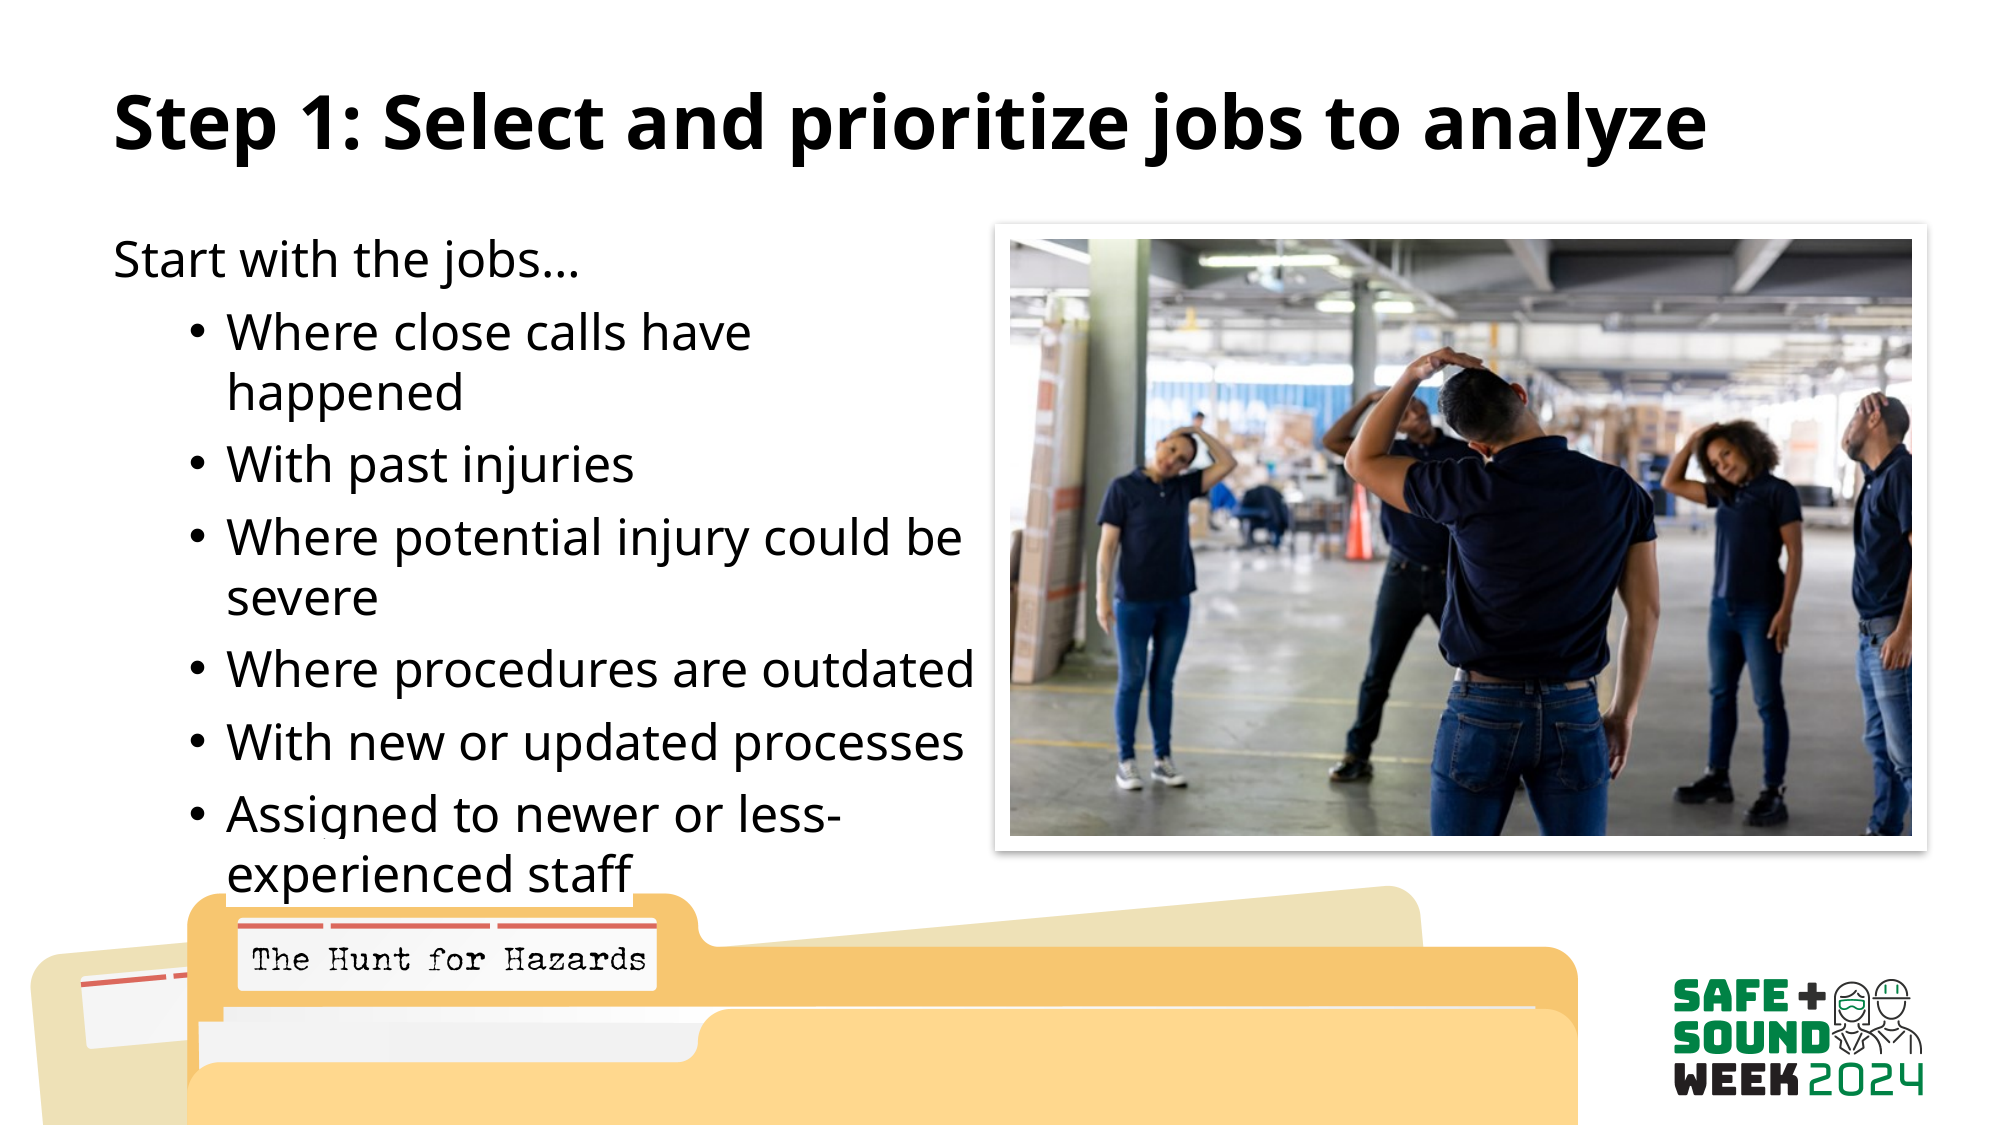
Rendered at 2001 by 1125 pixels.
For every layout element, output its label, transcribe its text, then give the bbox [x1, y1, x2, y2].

title Step 1: Select and prioritize jobs to analyze [99, 45, 1949, 206]
list Start with the jobs… Where close calls have happened With past injuries Where potential injury could be severe Where procedures are outdated With new or updated processes Assigned to newer or less-experienced staff [99, 220, 1000, 949]
picture [0, 0, 2000, 1125]
